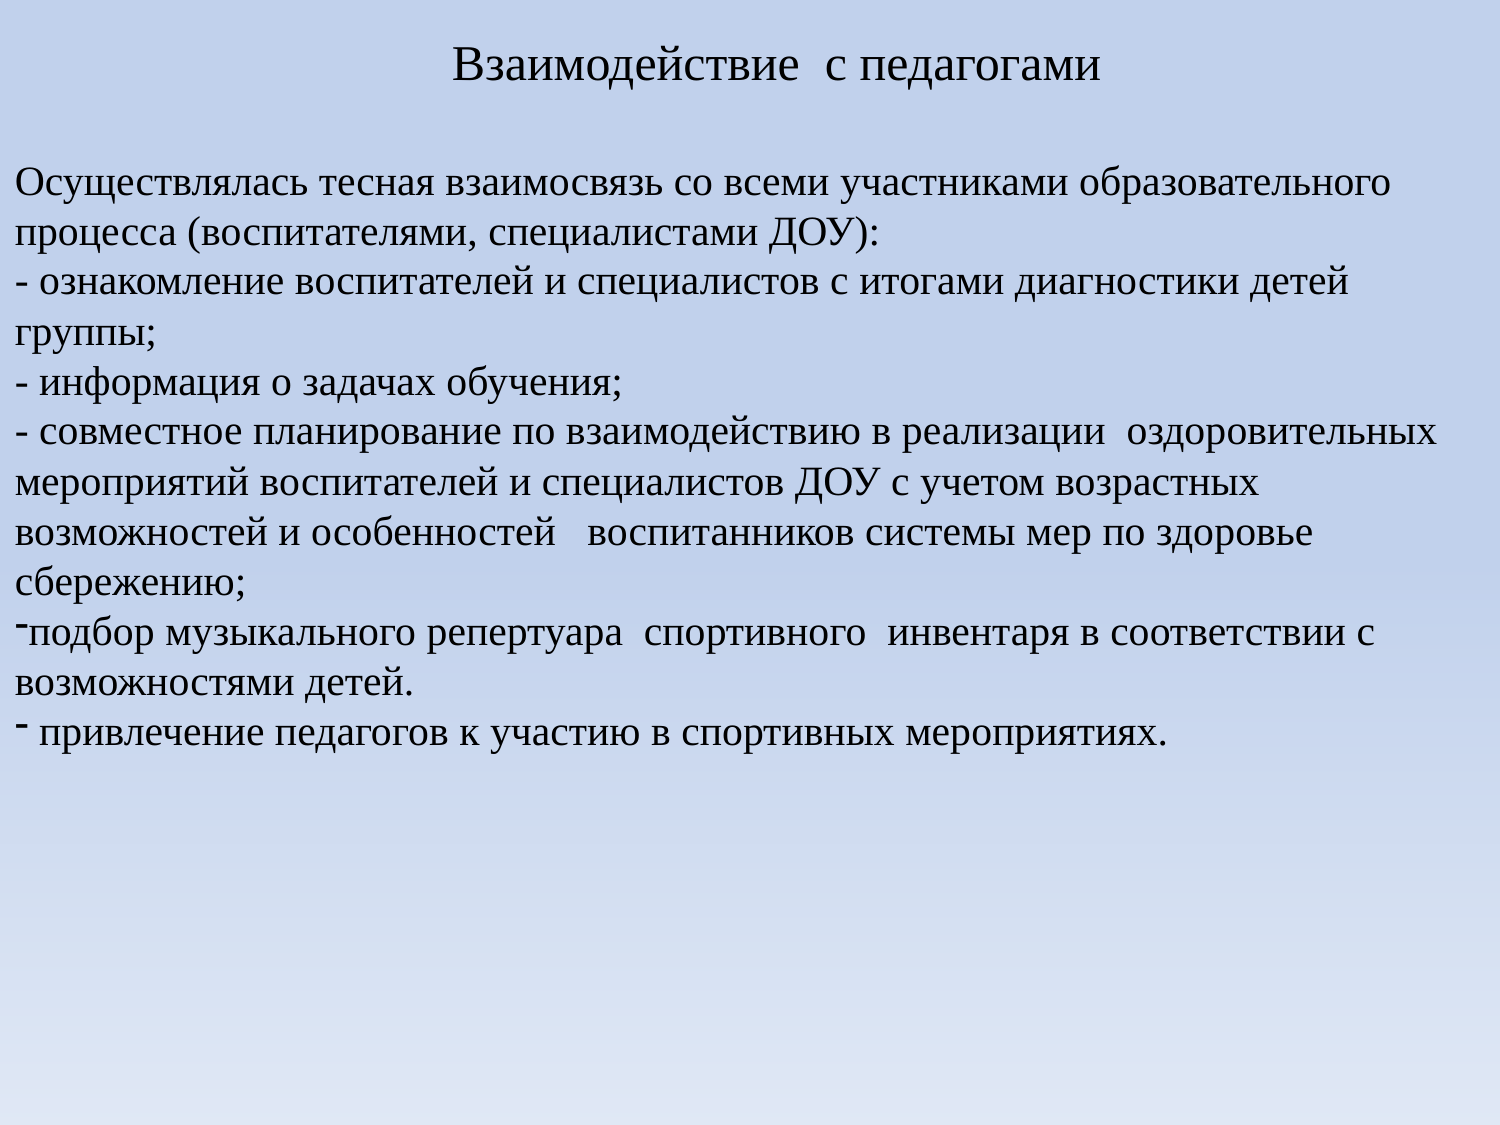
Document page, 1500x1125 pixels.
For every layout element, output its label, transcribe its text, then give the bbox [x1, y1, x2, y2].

text_box Взаимодействие с педагогами [437, 23, 1117, 99]
text_box Осуществлялась тесная взаимосвязь со всеми участниками образовательного процесса (воспитателями, специалистами ДОУ): - ознакомление воспитателей и специалистов с итогами диагностики детей группы; - информация о задачах обучения; - совместное планирование по взаимодействию в реализации оздоровительных мероприятий воспитателей и специалистов ДОУ с учетом возрастных возможностей и особенностей воспитанников системы мер по здоровье сбережению; подбор музыкального репертуара спортивного инвентаря в соответствии с возможностями детей. привлечение педагогов к участию в спортивных мероприятиях. [0, 145, 1500, 761]
